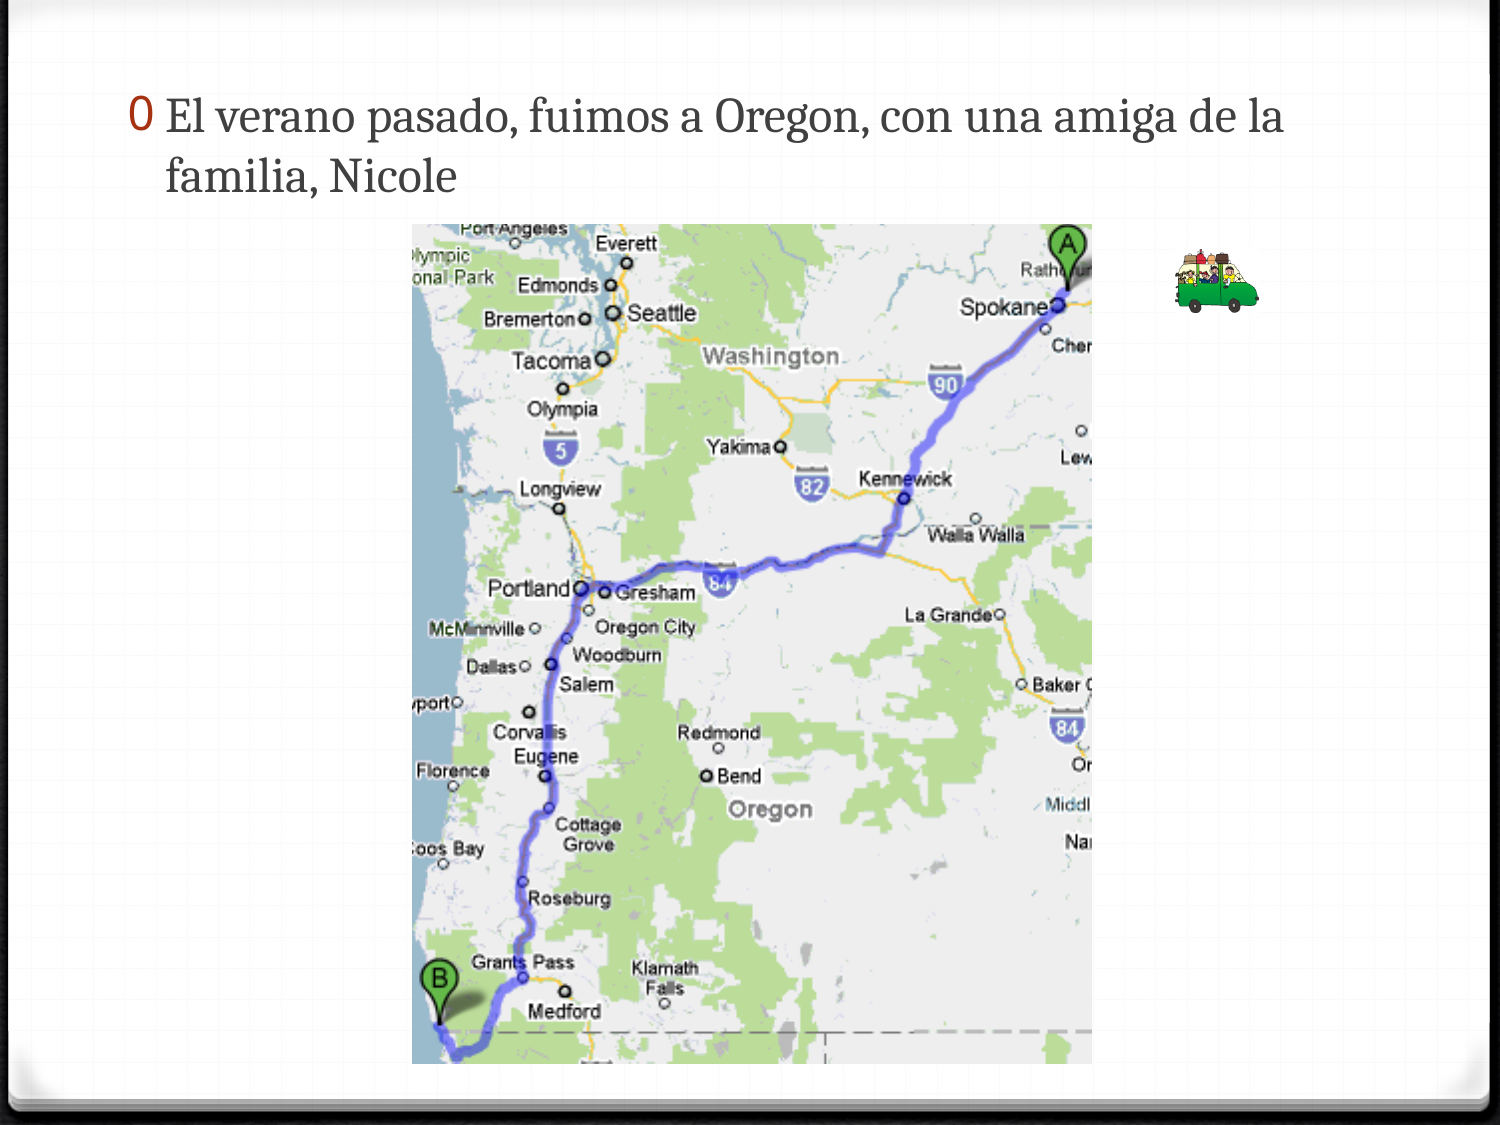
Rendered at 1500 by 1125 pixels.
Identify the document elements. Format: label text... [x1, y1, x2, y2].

picture [0, 0, 1500, 1125]
list El verano pasado, fuimos a Oregon, con una amiga de la familia, Nicole [112, 75, 1338, 229]
